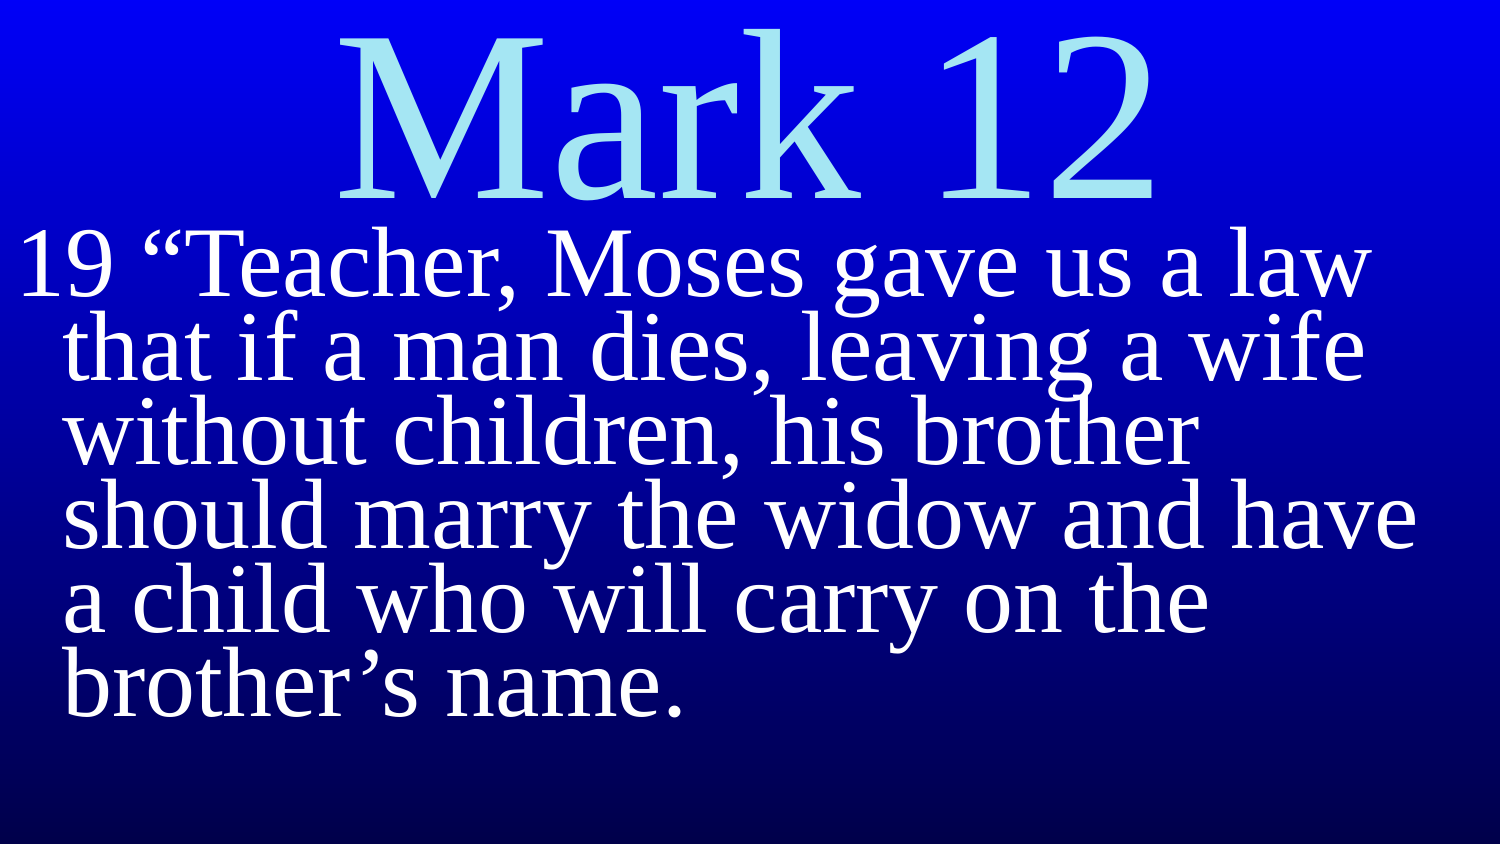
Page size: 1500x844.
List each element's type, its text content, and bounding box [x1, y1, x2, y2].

list 19 “Teacher, Moses gave us a law that if a man dies, leaving a wife without children, his brother should marry the widow and have a child who will carry on the brother’s name. [0, 221, 1500, 823]
title Mark 12 [0, 34, 1500, 221]
